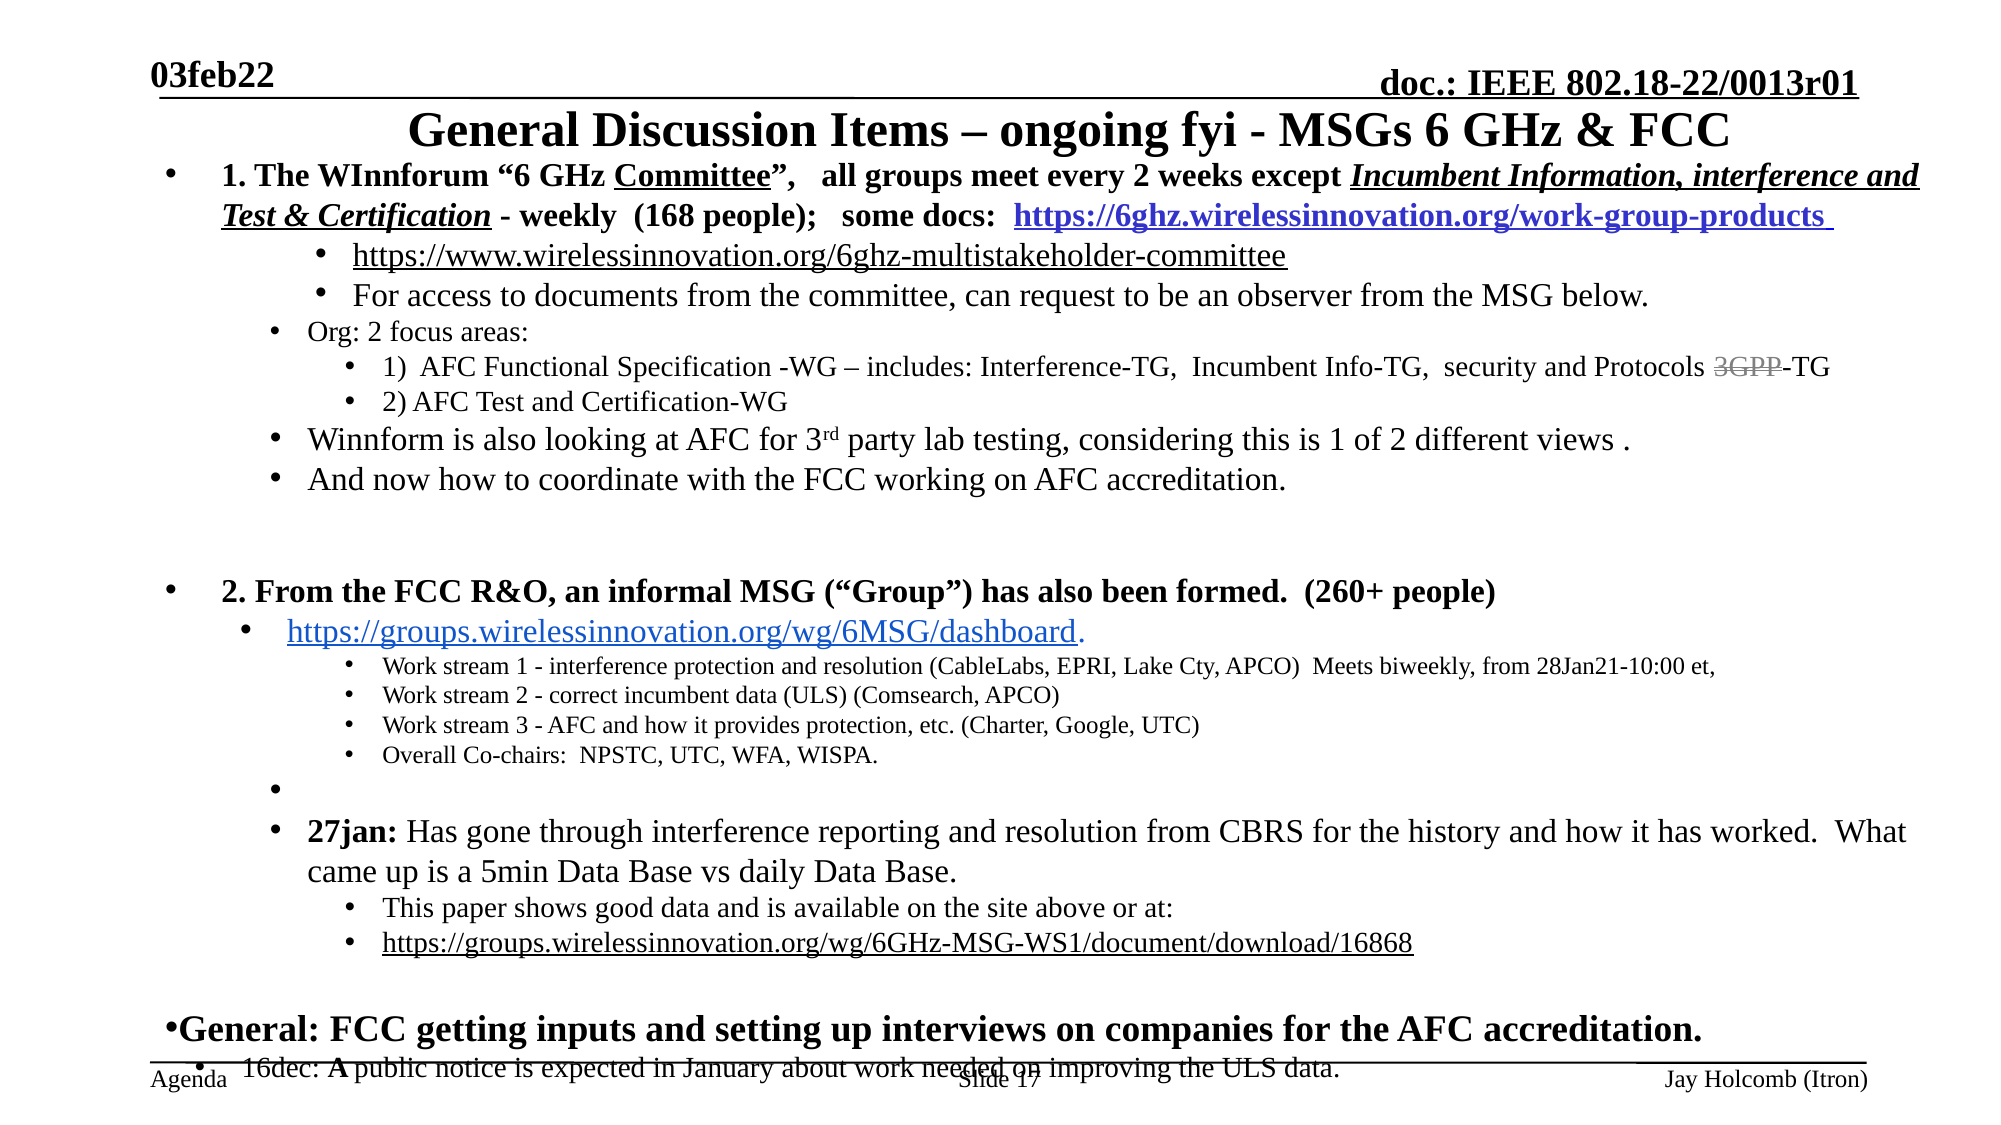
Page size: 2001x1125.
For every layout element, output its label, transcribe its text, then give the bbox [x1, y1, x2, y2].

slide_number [149, 49, 651, 95]
list 1. The WInnforum “6 GHz Committee”, all groups meet every 2 weeks except Incumbent Information, interference and Test & Certification - weekly (168 people); some docs: https://6ghz.wirelessinnovation.org/work-group-products https://www.wirelessinnovation.org/6ghz-multistakeholder-committee For access to documents from the committee, can request to be an observer from the MSG below. Org: 2 focus areas: 1) AFC Functional Specification -WG – includes: Interference-TG, Incumbent Info-TG, security and Protocols 3GPP-TG 2) AFC Test and Certification-WG Winnform is also looking at AFC for 3rd party lab testing, considering this is 1 of 2 different views . And now how to coordinate with the FCC working on AFC accreditation. 2. From the FCC R&O, an informal MSG (“Group”) has also been formed. (260+ people) https://groups.wirelessinnovation.org/wg/6MSG/dashboard. Work stream 1 - interference protection and resolution (CableLabs, EPRI, Lake Cty, APCO) Meets biweekly, from 28Jan21-10:00 et, Work stream 2 - correct incumbent data (ULS) (Comsearch, APCO) Work stream 3 - AFC and how it provides protection, etc. (Charter, Google, UTC) Overall Co-chairs: NPSTC, UTC, WFA, WISPA. 27jan: Has gone through interference reporting and resolution from CBRS for the history and how it has worked. What came up is a 5min Data Base vs daily Data Base. This paper shows good data and is available on the site above or at: https://groups.wirelessinnovation.org/wg/6GHz-MSG-WS1/document/download/16868 General: FCC getting inputs and setting up interviews on companies for the AFC accreditation. 16dec: A public notice is expected in January about work needed on improving the ULS data. [149, 145, 1960, 1051]
footer Jay Holcomb (Itron) [1171, 1061, 1869, 1093]
slide_number Slide 17 [933, 1061, 1067, 1123]
title General Discussion Items – ongoing fyi - MSGs 6 GHz & FCC [364, 103, 1776, 145]
